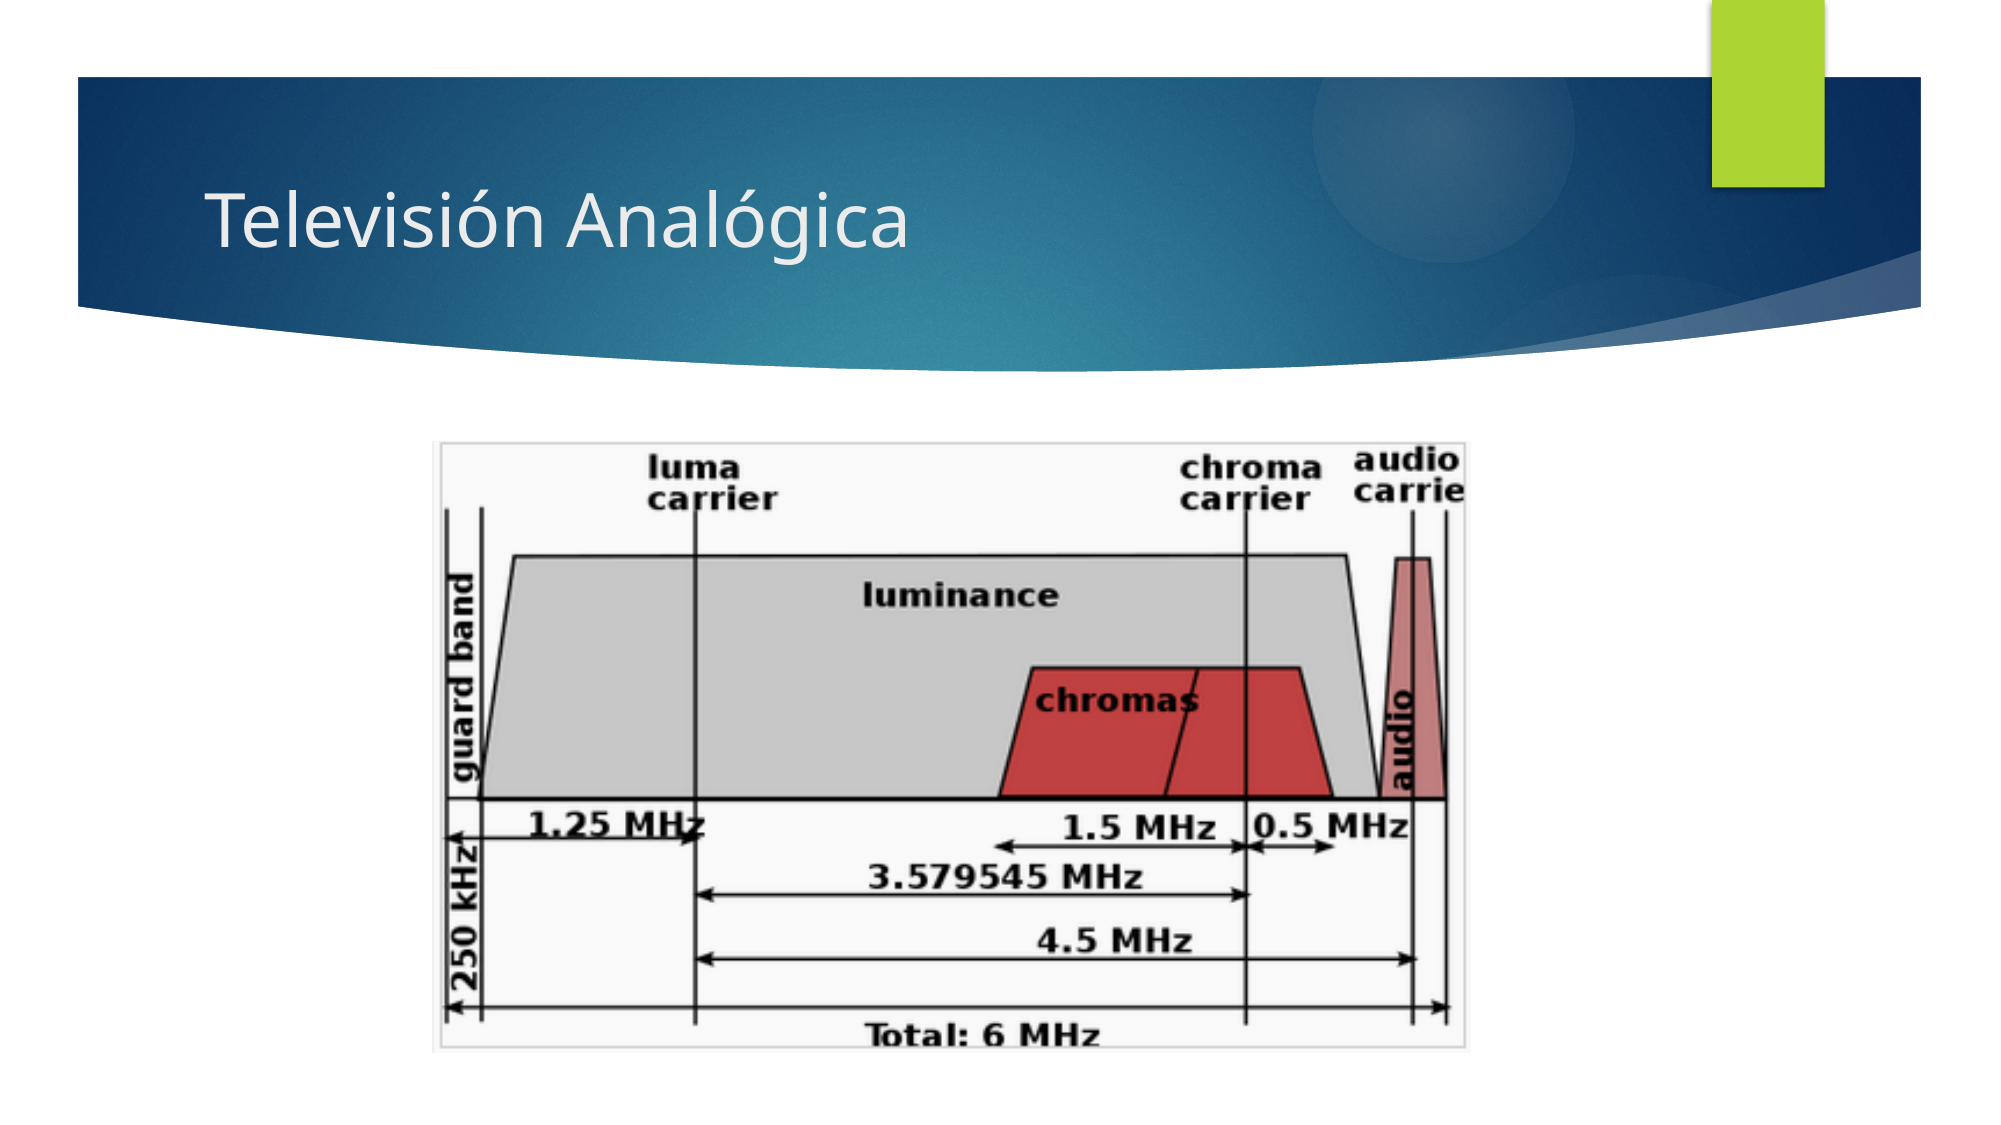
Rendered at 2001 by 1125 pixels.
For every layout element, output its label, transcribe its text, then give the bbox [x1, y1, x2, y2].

title Televisión Analógica [189, 159, 1627, 276]
list [189, 427, 1627, 988]
picture [432, 441, 1472, 1053]
